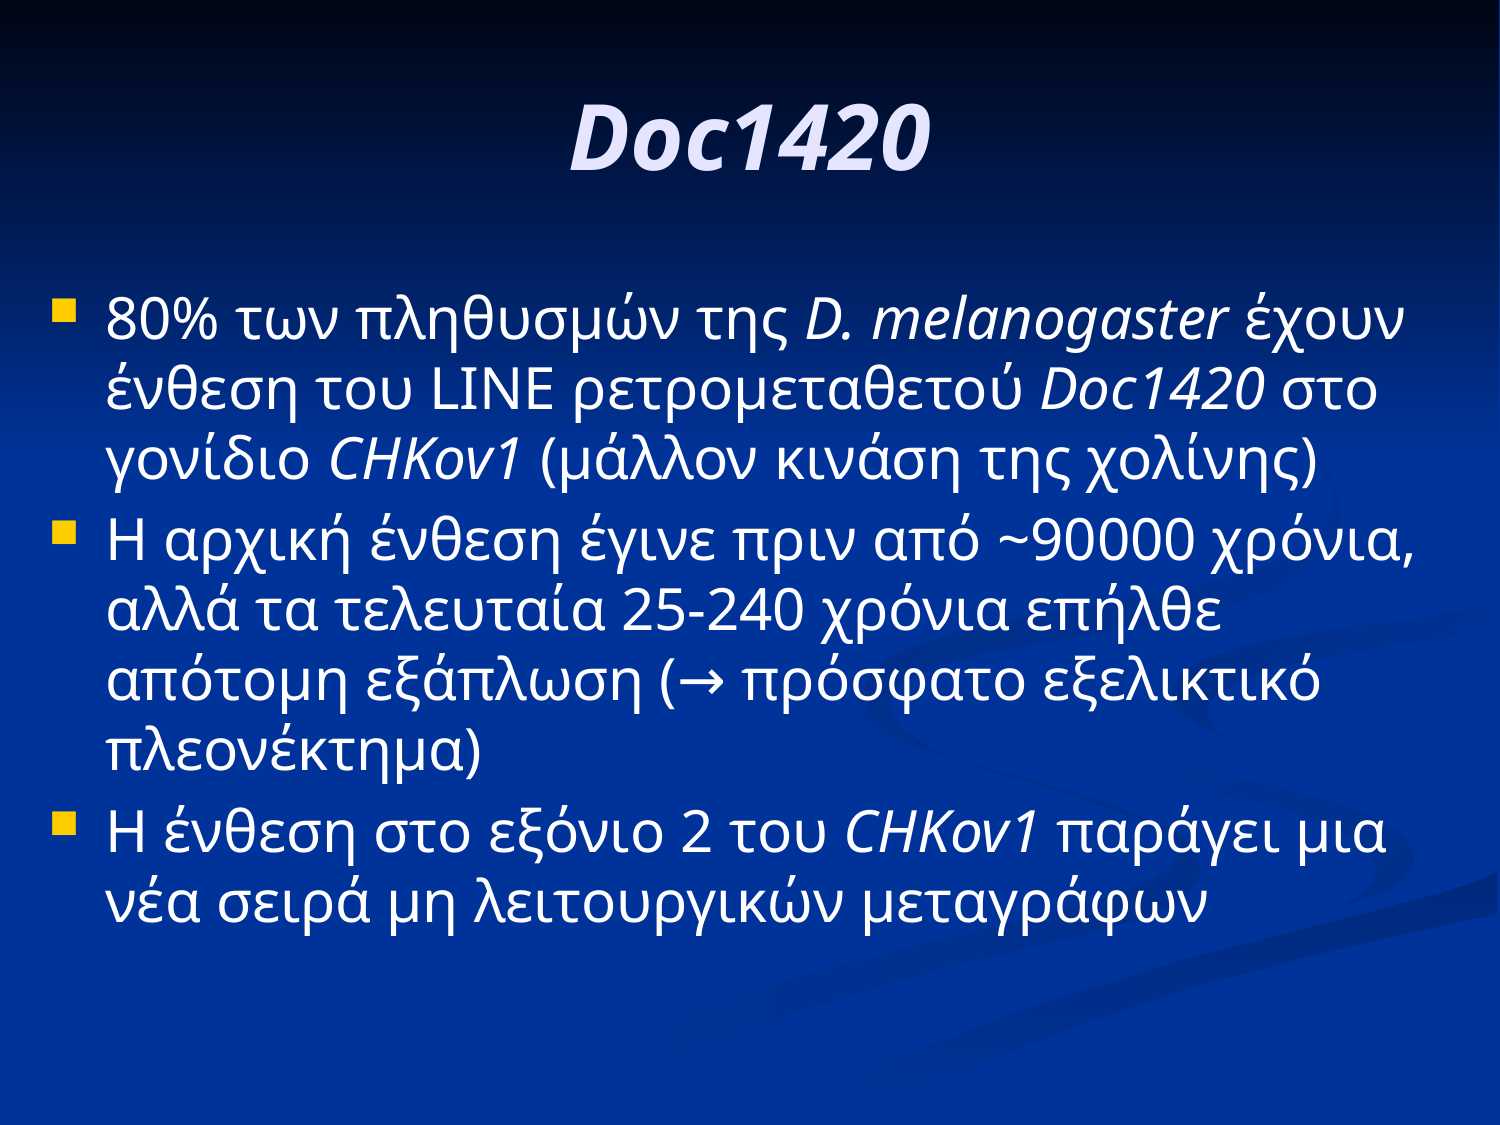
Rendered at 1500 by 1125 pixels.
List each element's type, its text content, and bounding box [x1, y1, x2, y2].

list 80% των πληθυσμών της D. melanogaster έχουν ένθεση του LINE ρετρομεταθετού Doc1420 στο γονίδιο CHKov1 (μάλλον κινάση της χολίνης) Η αρχική ένθεση έγινε πριν από ~90000 χρόνια, αλλά τα τελευταία 25-240 χρόνια επήλθε απότομη εξάπλωση (→ πρόσφατο εξελικτικό πλεονέκτημα) Η ένθεση στο εξόνιο 2 του CHKov1 παράγει μια νέα σειρά μη λειτουργικών μεταγράφων [33, 273, 1460, 1024]
title Doc1420 [74, 39, 1426, 228]
